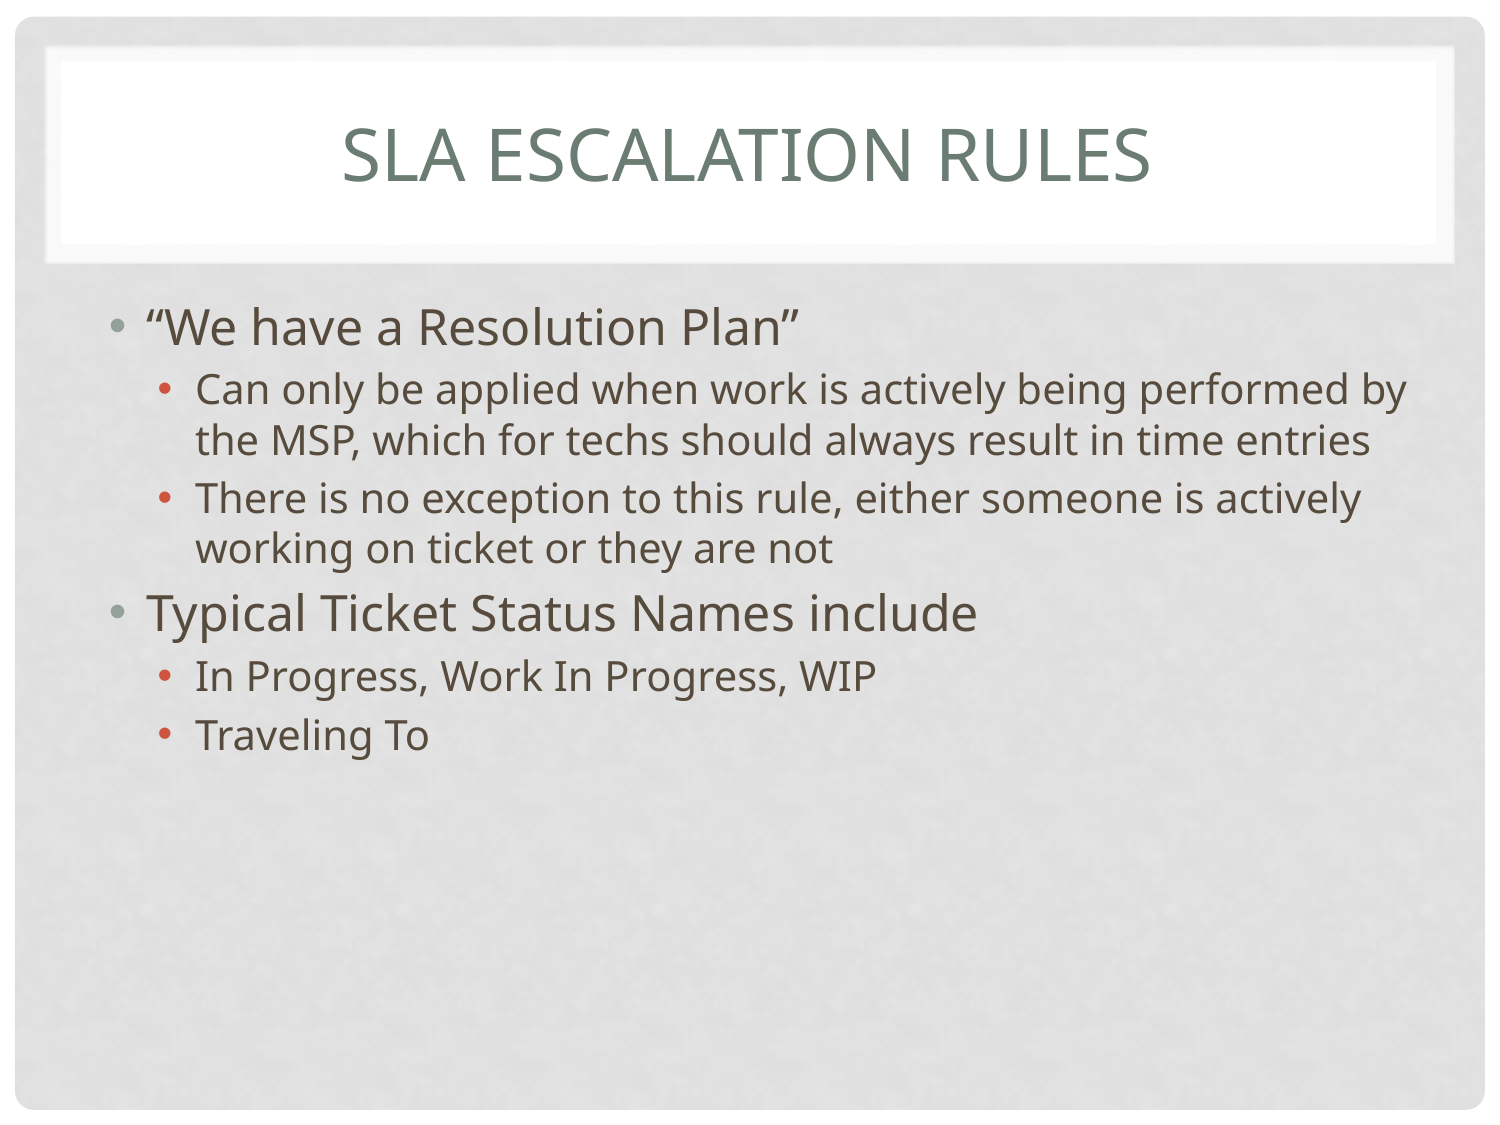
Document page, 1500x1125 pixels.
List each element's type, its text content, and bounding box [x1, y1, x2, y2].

list “We have a Resolution Plan” Can only be applied when work is actively being performed by the MSP, which for techs should always result in time entries There is no exception to this rule, either someone is actively working on ticket or they are not Typical Ticket Status Names include In Progress, Work In Progress, WIP Traveling To [75, 287, 1425, 1005]
title SLA Escalation Rules [69, 66, 1425, 238]
